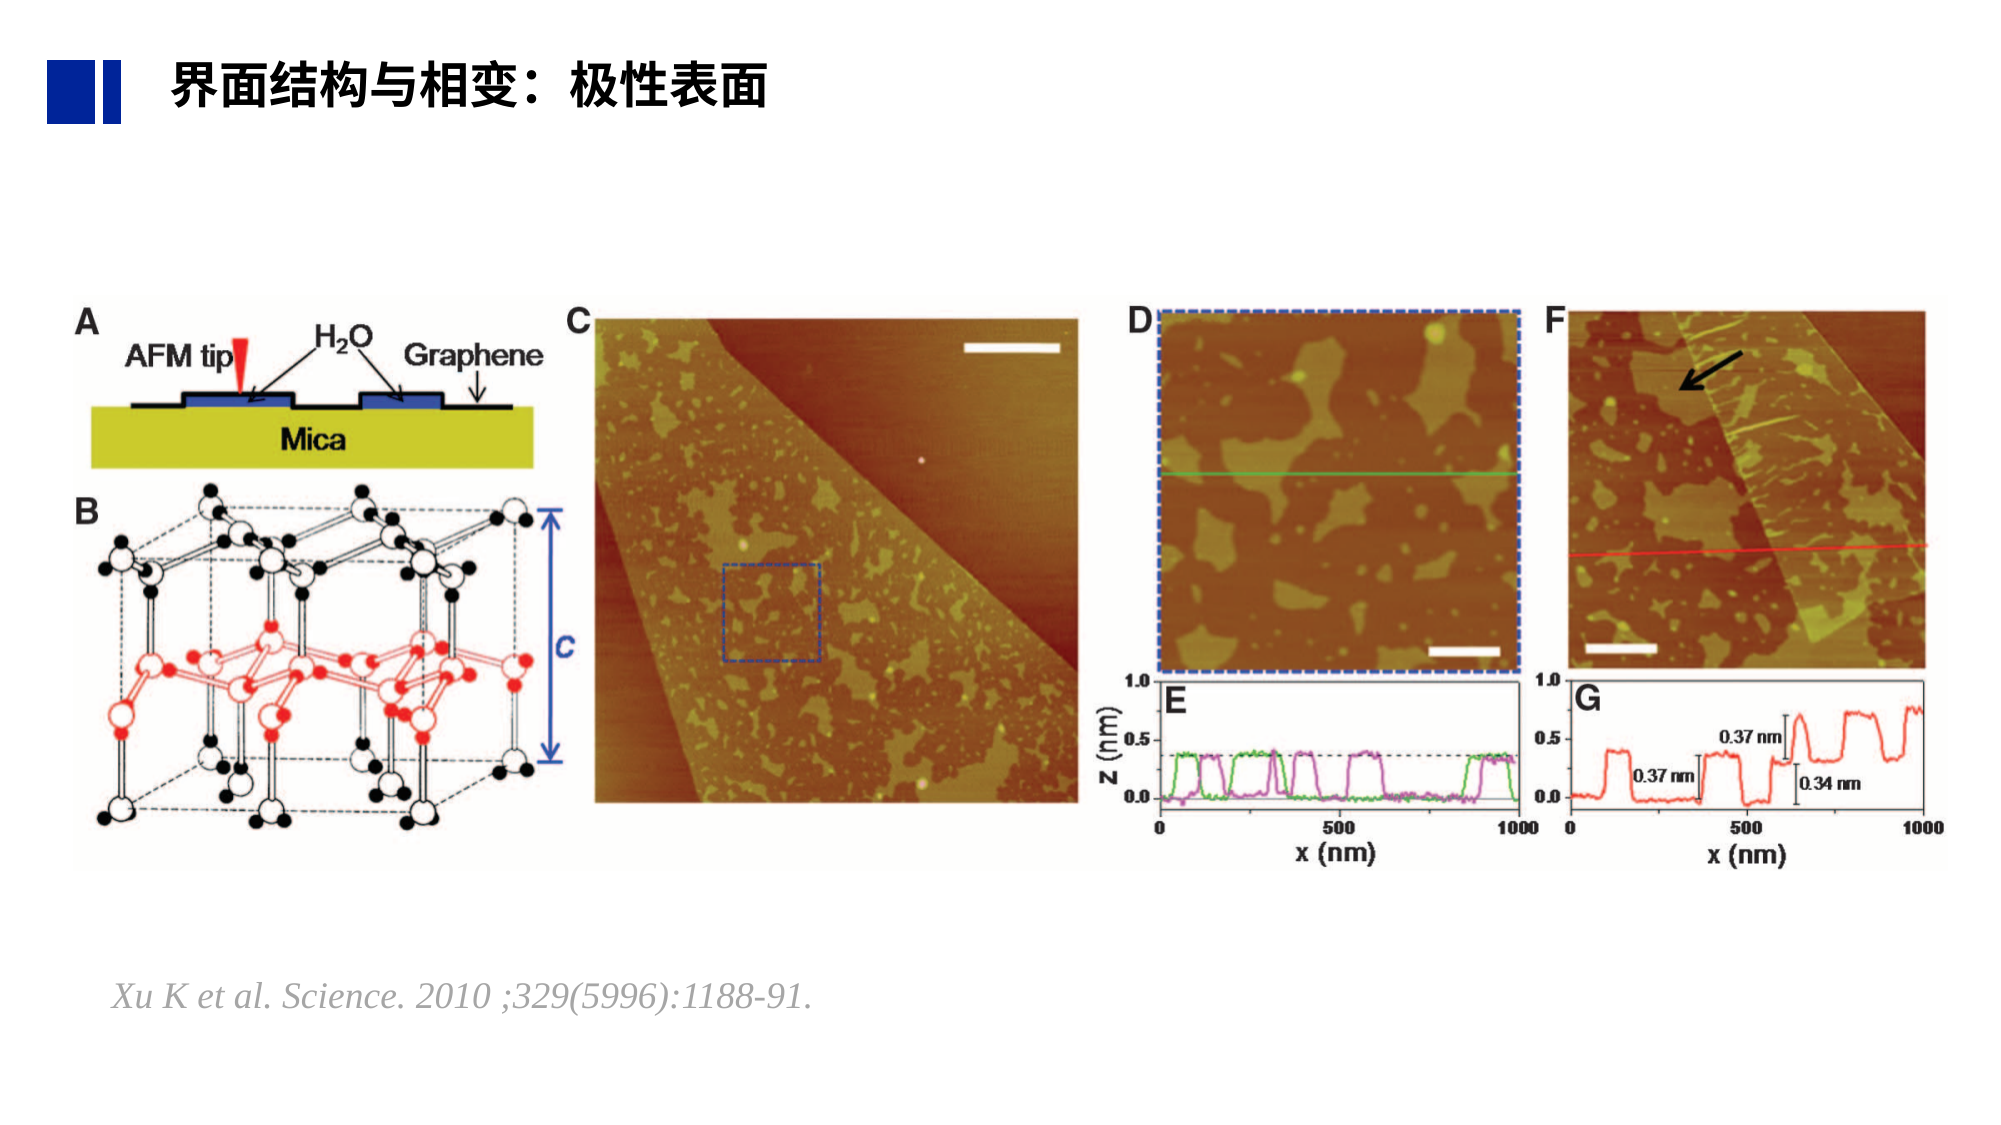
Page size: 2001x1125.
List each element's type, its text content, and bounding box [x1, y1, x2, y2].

text_box Xu K et al. Science. 2010 ;329(5996):1188-91. [96, 963, 1994, 1024]
text_box [47, 60, 95, 124]
text_box [103, 60, 121, 124]
text_box 界面结构与相变：极性表面 [154, 46, 789, 122]
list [40, 249, 1960, 876]
